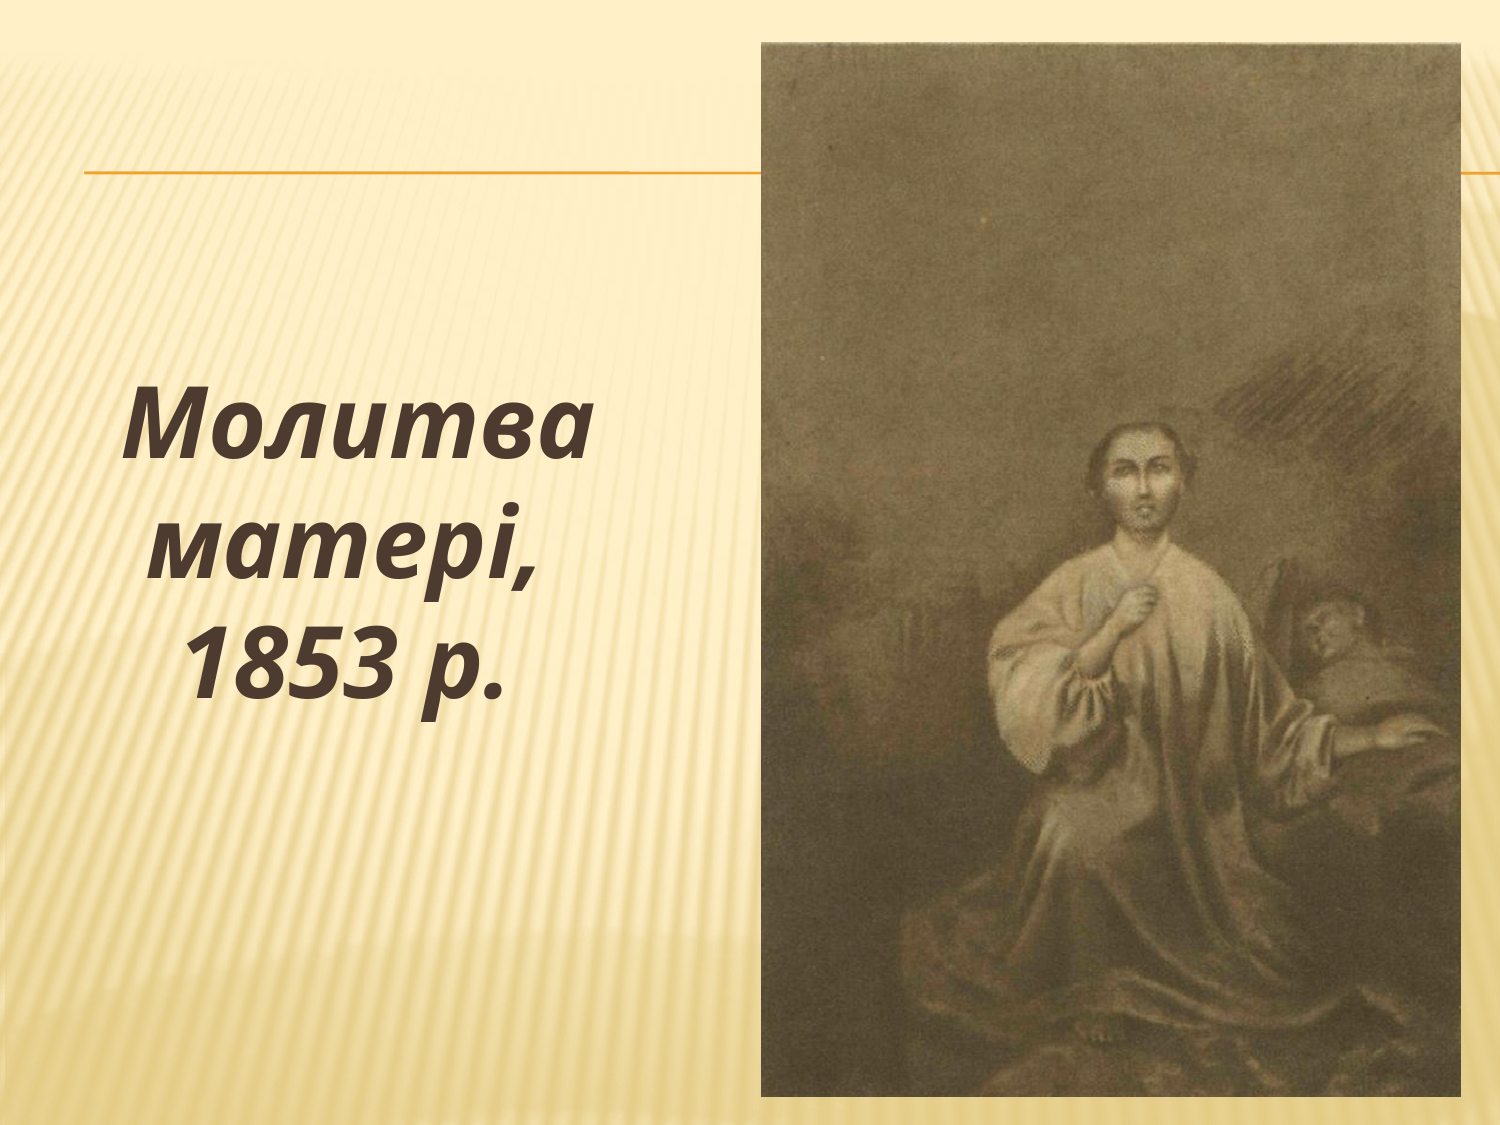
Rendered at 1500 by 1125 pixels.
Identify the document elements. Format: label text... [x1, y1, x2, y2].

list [761, 42, 1461, 1097]
title Молитва матері, 1853 р. [50, 101, 668, 976]
